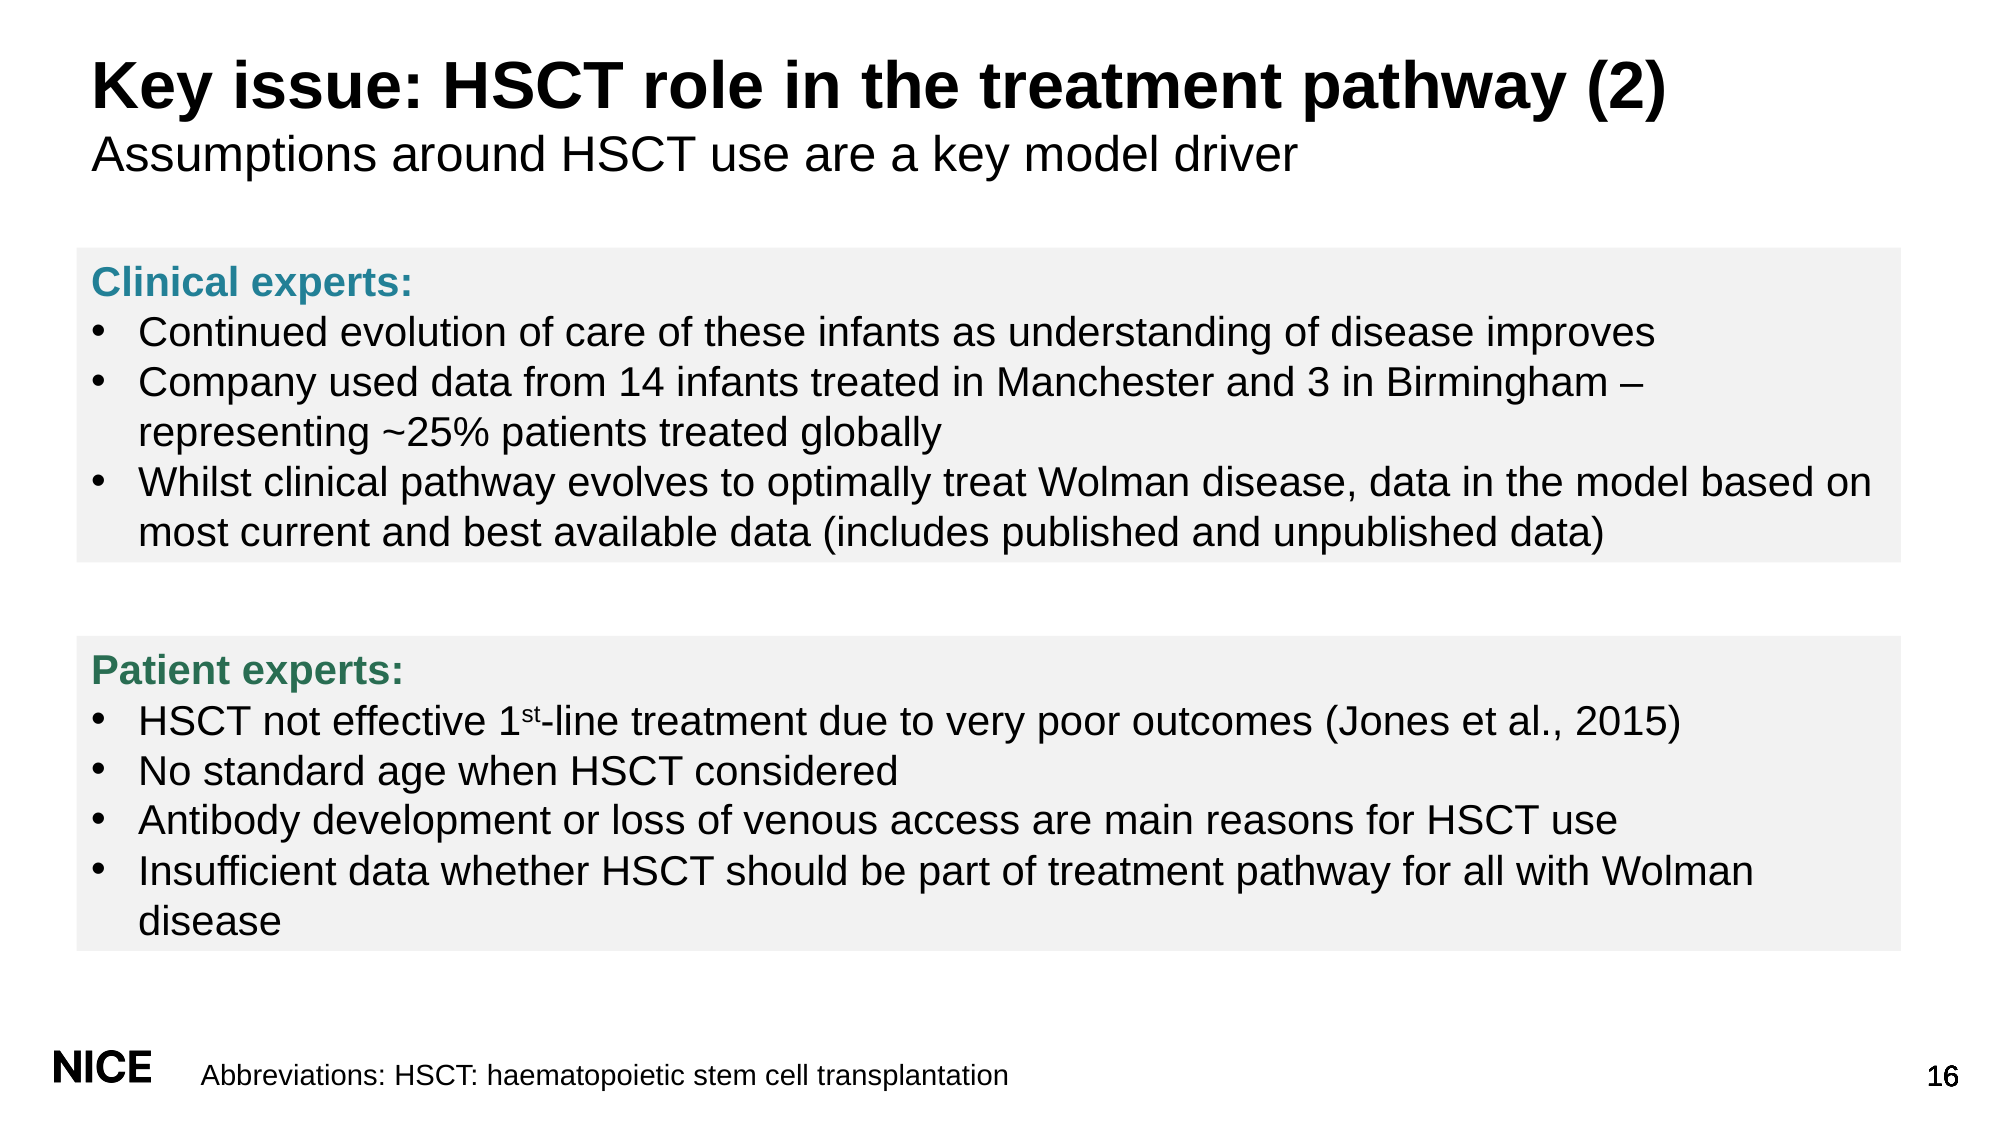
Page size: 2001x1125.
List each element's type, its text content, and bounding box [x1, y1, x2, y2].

text_box Abbreviations: HSCT: haematopoietic stem cell transplantation [185, 1052, 1895, 1113]
text_box Assumptions around HSCT use are a key model driver [76, 121, 1923, 207]
title Key issue: HSCT role in the treatment pathway (2) [76, 43, 1923, 121]
text_box Patient experts: HSCT not effective 1st-line treatment due to very poor outcomes (Jones et al., 2015) No standard age when HSCT considered Antibody development or loss of venous access are main reasons for HSCT use Insufficient data whether HSCT should be part of treatment pathway for all with Wolman disease [76, 635, 1902, 952]
picture [54, 1050, 151, 1083]
text_box Clinical experts: Continued evolution of care of these infants as understanding of disease improves Company used data from 14 infants treated in Manchester and 3 in Birmingham – representing ~25% patients treated globally Whilst clinical pathway evolves to optimally treat Wolman disease, data in the model based on most current and best available data (includes published and unpublished data) [76, 247, 1902, 563]
